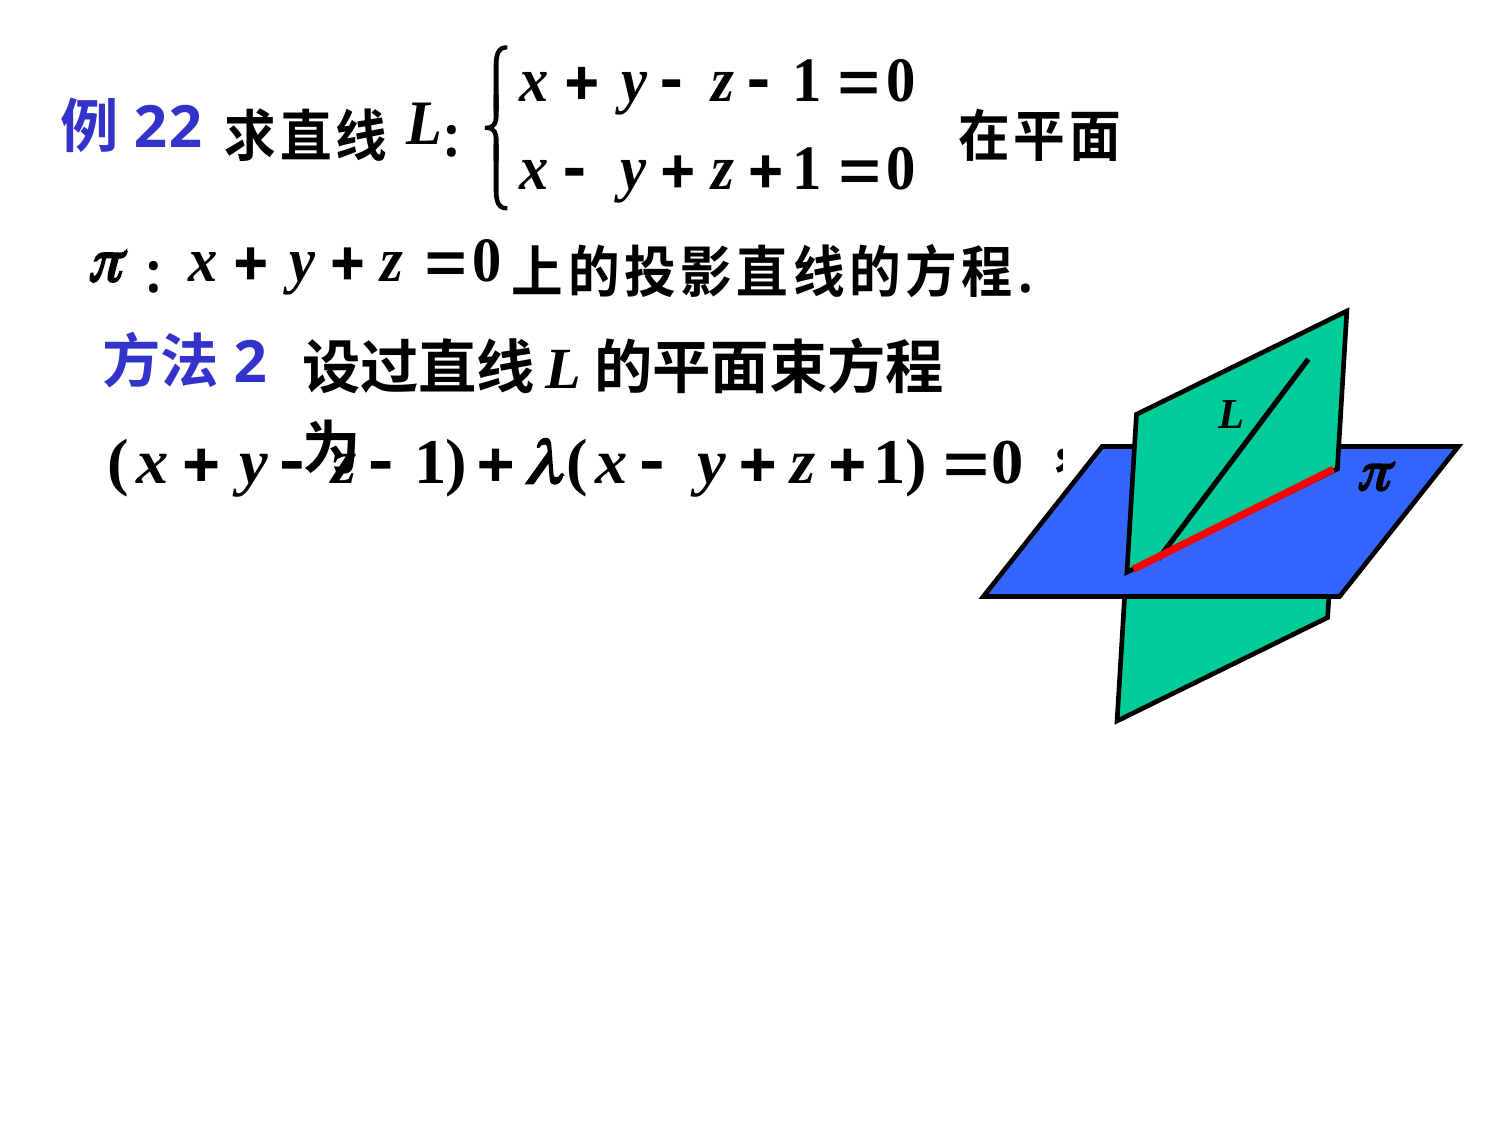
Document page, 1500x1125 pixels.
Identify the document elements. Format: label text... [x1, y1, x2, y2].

text_box 例22 [45, 71, 77, 167]
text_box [983, 358, 1459, 660]
text_box 方法2 [87, 323, 287, 402]
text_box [82, 33, 1126, 316]
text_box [99, 424, 978, 511]
text_box 设过直线 L的平面束方程为 [287, 323, 1013, 423]
